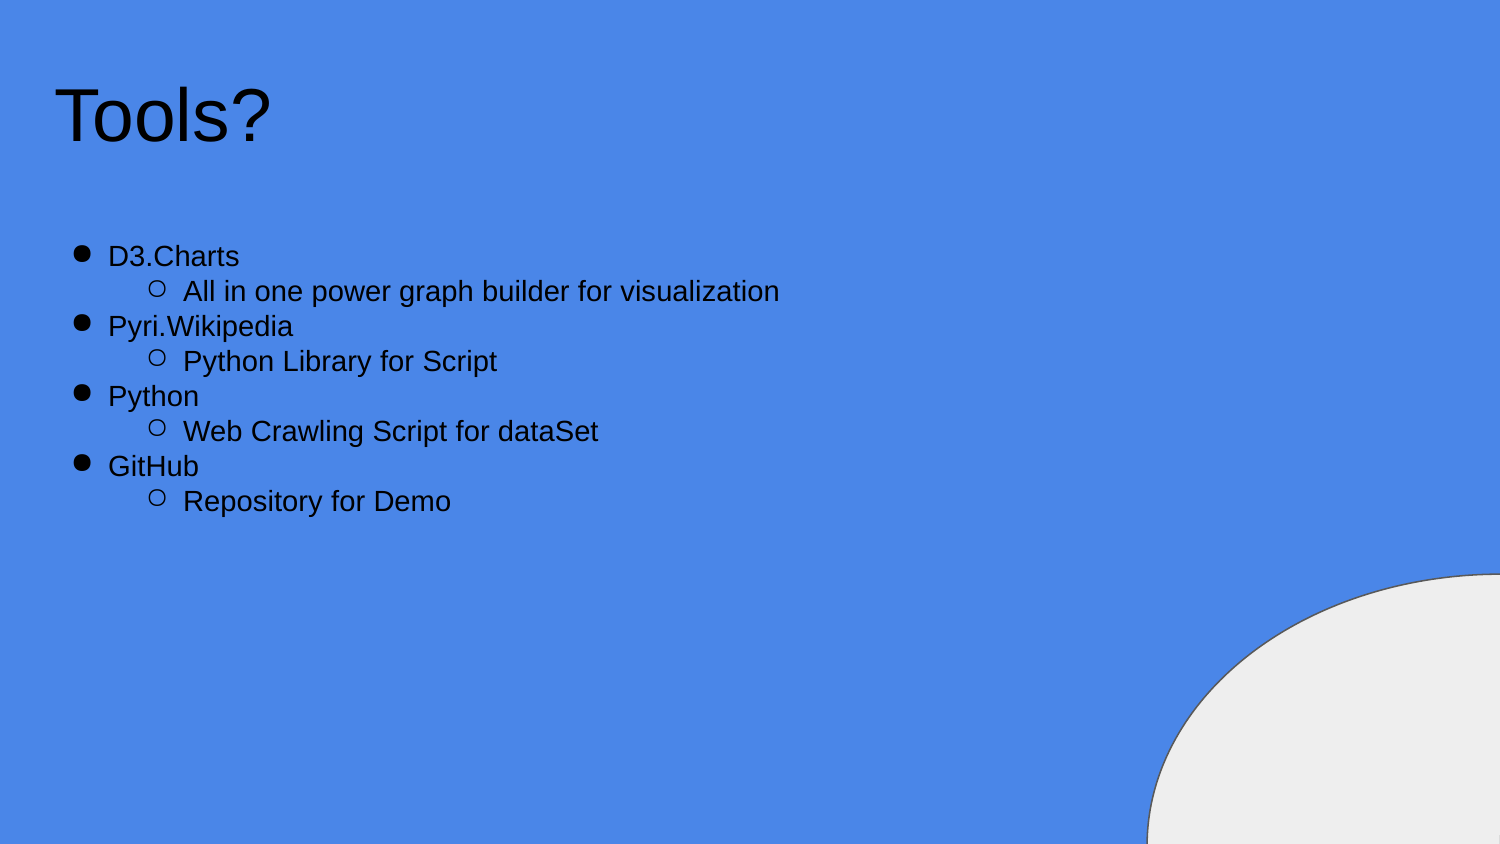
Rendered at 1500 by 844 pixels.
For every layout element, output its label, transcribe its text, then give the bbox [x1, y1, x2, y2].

text_box [1147, 574, 1500, 844]
text_box Tools? [39, 51, 1412, 274]
text_box D3.Charts All in one power graph builder for visualization Pyri.Wikipedia Python Library for Script Python Web Crawling Script for dataSet GitHub Repository for Demo [18, 222, 1356, 784]
